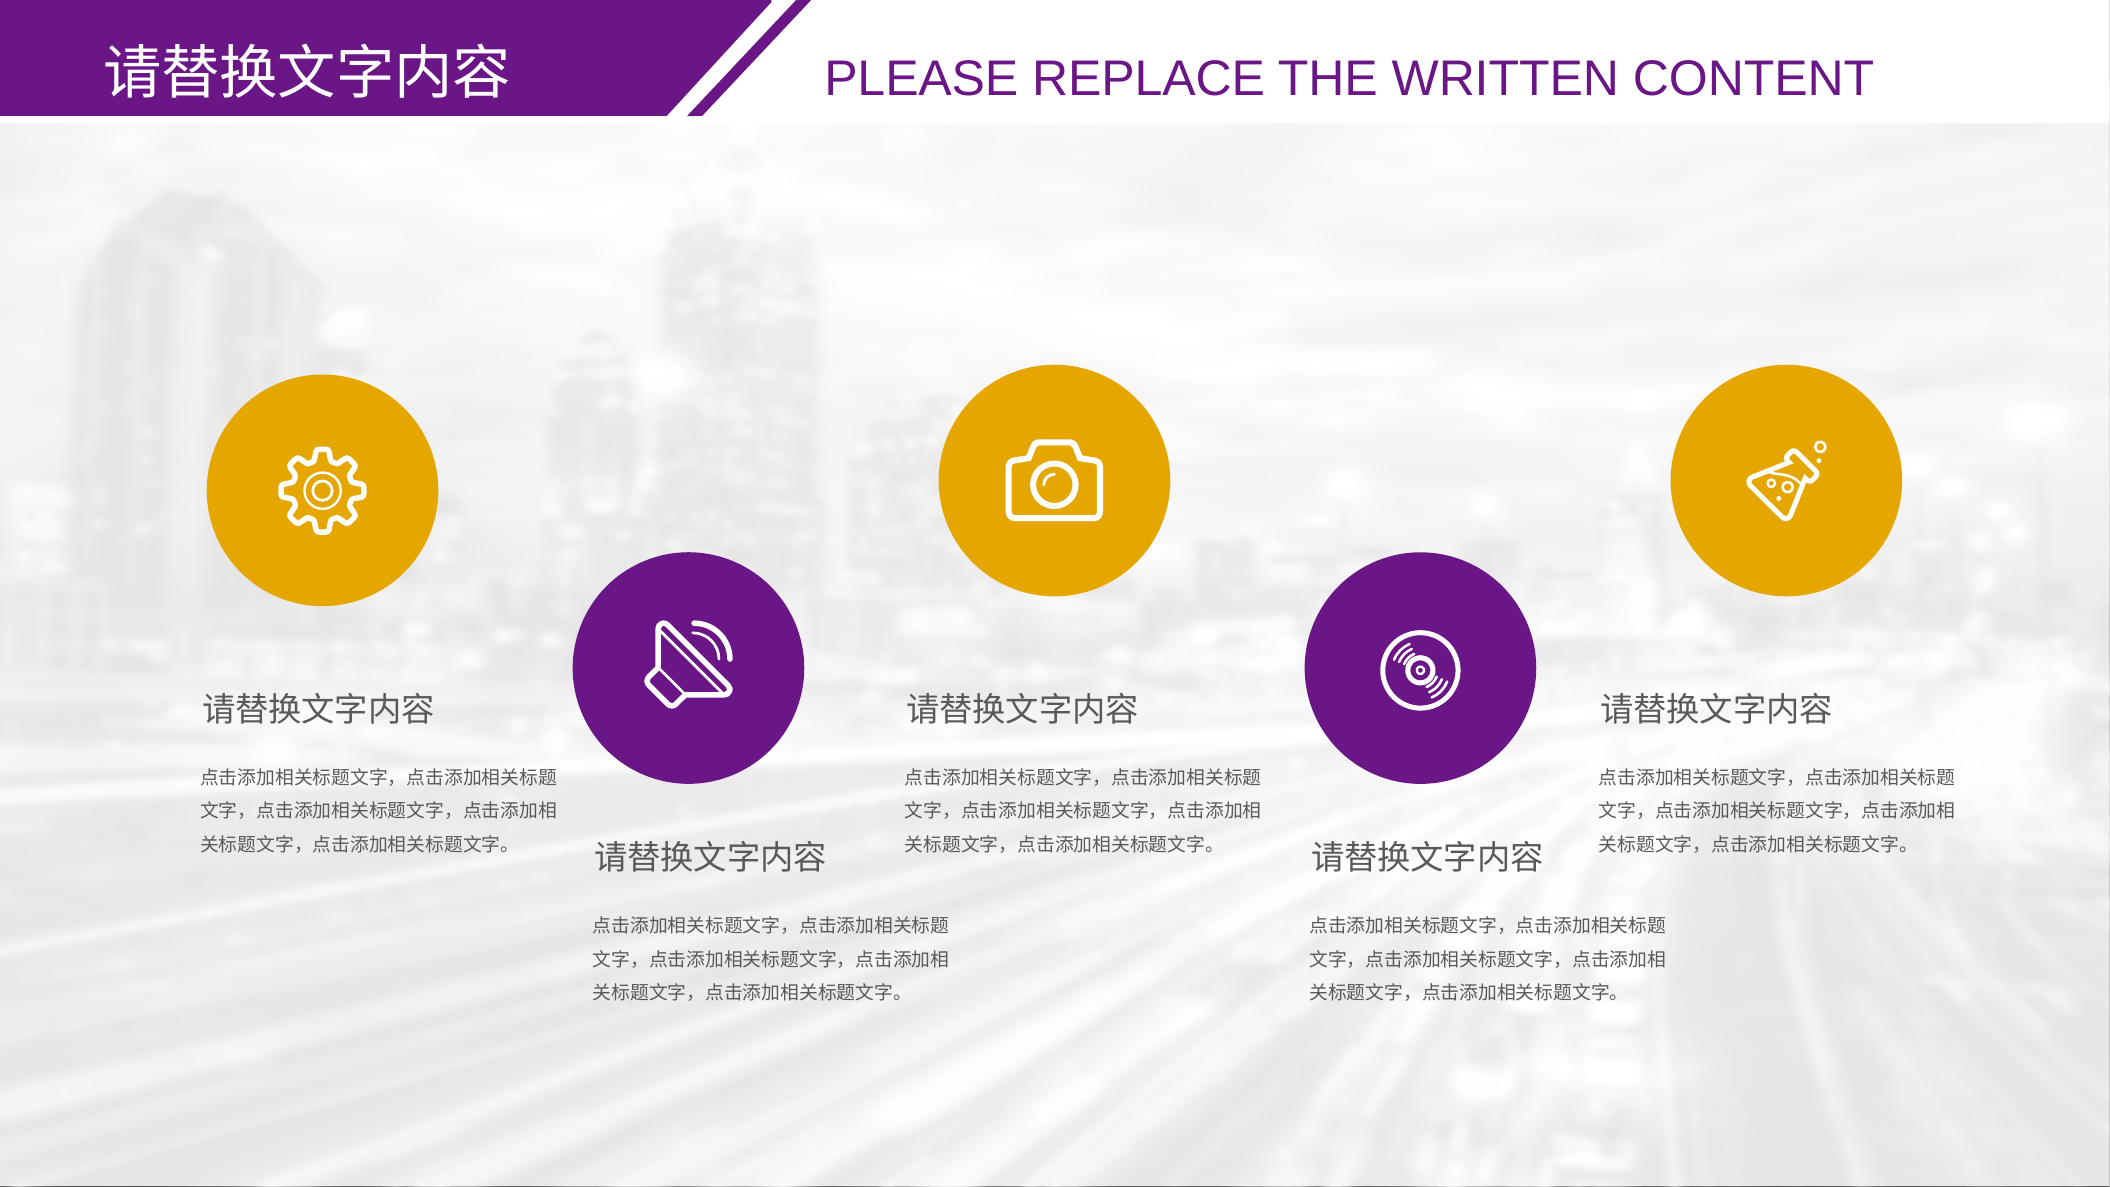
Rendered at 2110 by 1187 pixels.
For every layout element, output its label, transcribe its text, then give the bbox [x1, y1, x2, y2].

text_box PLEASE REPLACE THE WRITTEN CONTENT [809, 37, 1890, 113]
text_box 请替换文字内容 [579, 828, 843, 884]
text_box [0, 0, 2110, 124]
text_box 请替换文字内容 [891, 680, 1155, 736]
text_box 请替换文字内容 [87, 27, 526, 113]
text_box 点击添加相关标题文字，点击添加相关标题文字，点击添加相关标题文字，点击添加相关标题文字，点击添加相关标题文字。 [1294, 895, 1682, 1012]
text_box 点击添加相关标题文字，点击添加相关标题文字，点击添加相关标题文字，点击添加相关标题文字，点击添加相关标题文字。 [577, 895, 966, 1012]
text_box 点击添加相关标题文字，点击添加相关标题文字，点击添加相关标题文字，点击添加相关标题文字，点击添加相关标题文字。 [890, 746, 1278, 863]
text_box 请替换文字内容 [187, 680, 450, 736]
text_box [684, 0, 813, 118]
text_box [1670, 364, 1903, 597]
text_box 请替换文字内容 [1585, 680, 1849, 736]
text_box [206, 374, 439, 607]
text_box 点击添加相关标题文字，点击添加相关标题文字，点击添加相关标题文字，点击添加相关标题文字，点击添加相关标题文字。 [185, 746, 573, 863]
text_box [572, 552, 805, 784]
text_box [1304, 552, 1537, 784]
text_box [0, 0, 773, 117]
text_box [938, 364, 1171, 597]
text_box 点击添加相关标题文字，点击添加相关标题文字，点击添加相关标题文字，点击添加相关标题文字，点击添加相关标题文字。 [1583, 746, 1972, 863]
text_box 请替换文字内容 [1296, 828, 1559, 884]
